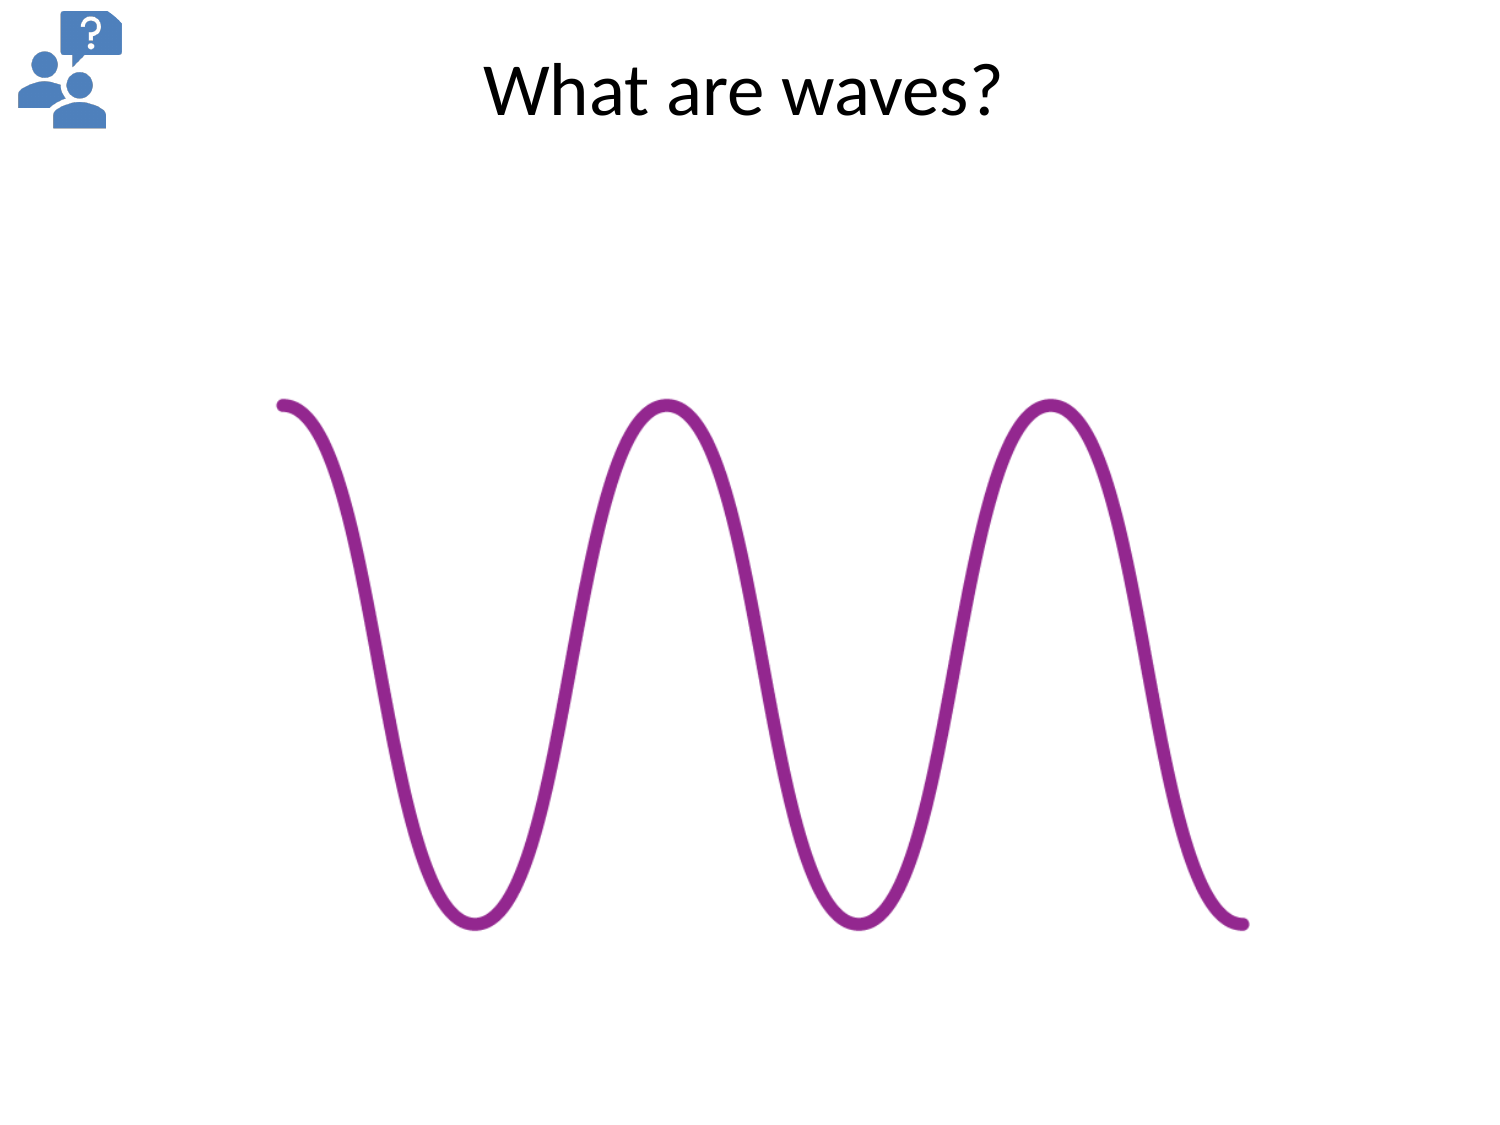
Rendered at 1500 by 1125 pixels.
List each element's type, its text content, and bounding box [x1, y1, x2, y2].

text_box [0, 0, 140, 140]
text_box What are waves? [101, 33, 1386, 139]
picture [211, 297, 1315, 1034]
